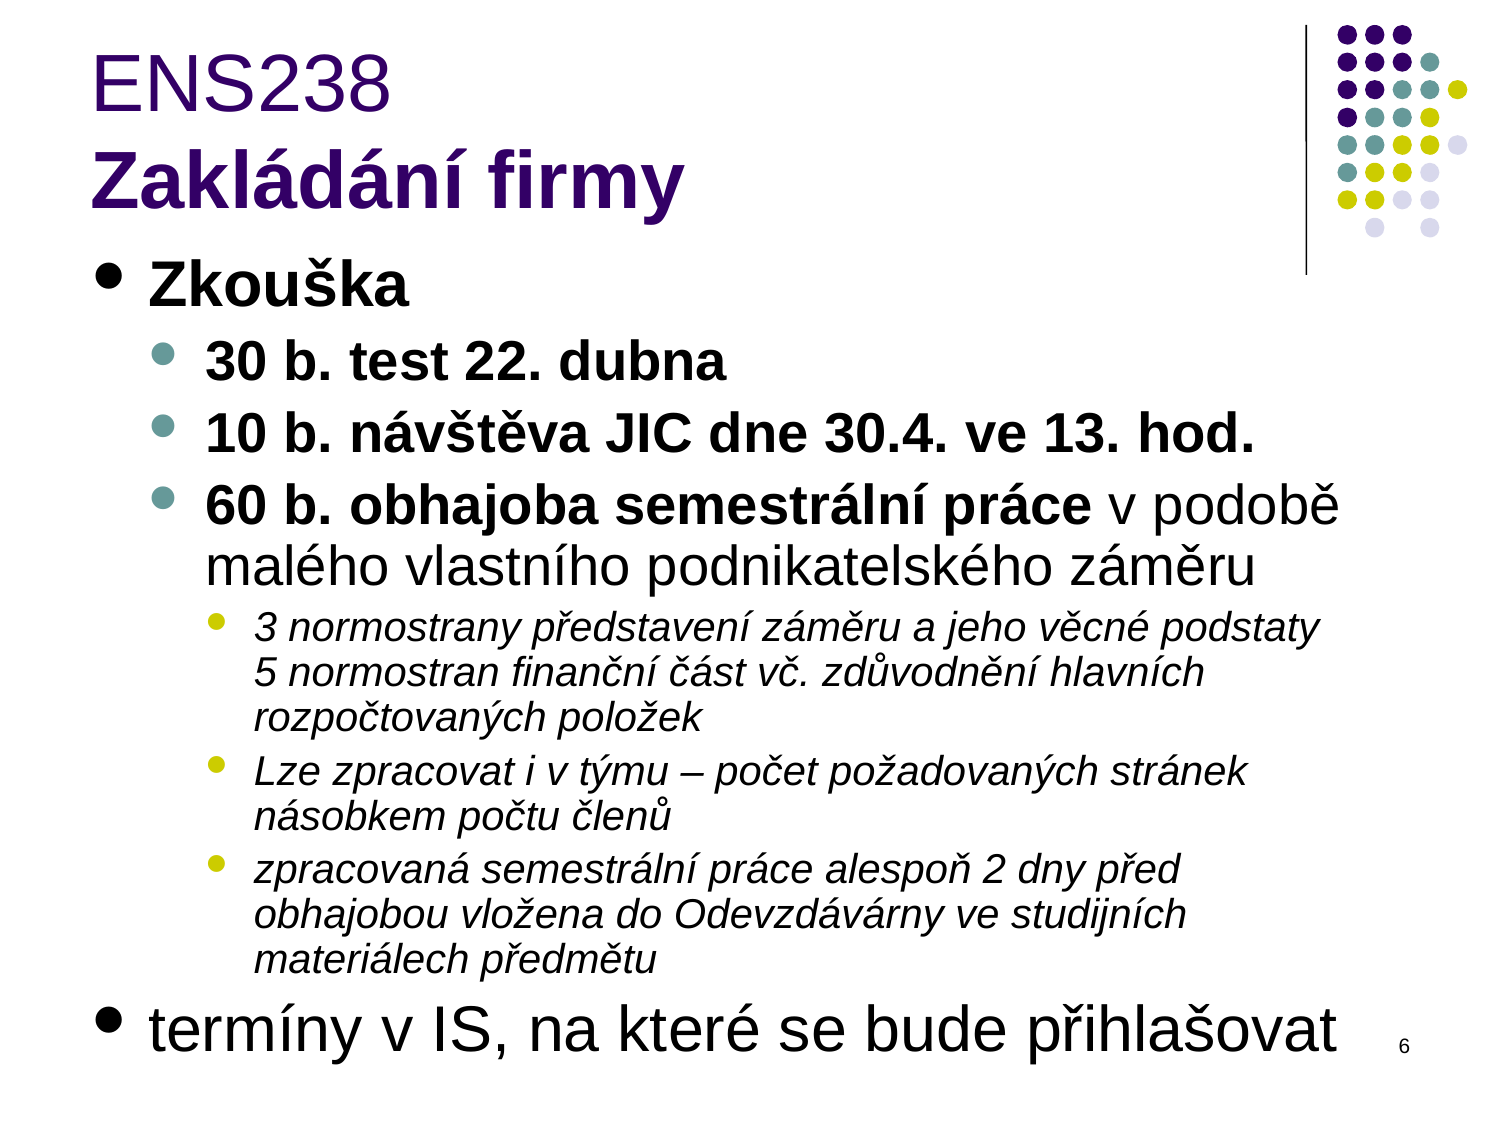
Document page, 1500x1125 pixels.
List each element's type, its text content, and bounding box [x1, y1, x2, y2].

title ENS238 Zakládání firmy [75, 20, 1313, 233]
slide_number 6 [1074, 1024, 1426, 1101]
list Zkouška 30 b. test 22. dubna 10 b. návštěva JIC dne 30.4. ve 13. hod. 60 b. obhajoba semestrální práce v podobě malého vlastního podnikatelského záměru 3 normostrany představení záměru a jeho věcné podstaty 5 normostran finanční část vč. zdůvodnění hlavních rozpočtovaných položek Lze zpracovat i v týmu – počet požadovaných stránek násobkem počtu členů zpracovaná semestrální práce alespoň 2 dny před obhajobou vložena do Odevzdávárny ve studijních materiálech předmětu termíny v IS, na které se bude přihlašovat [76, 243, 1388, 1044]
